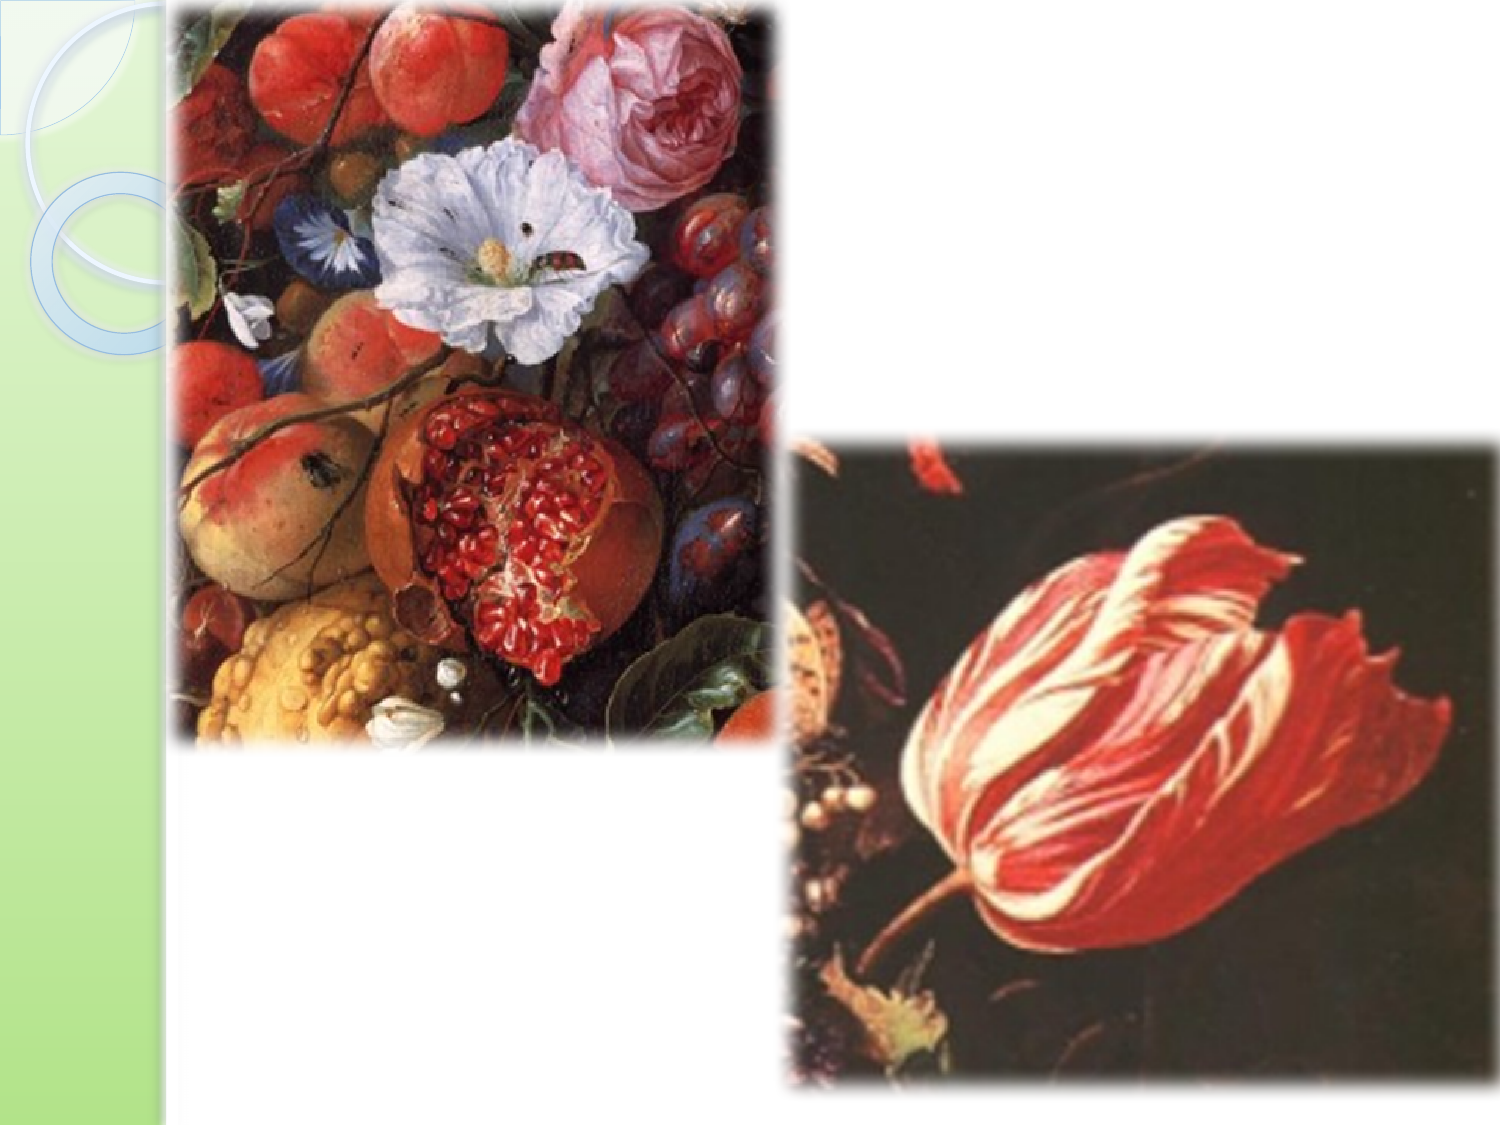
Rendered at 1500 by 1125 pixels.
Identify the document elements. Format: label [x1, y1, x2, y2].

picture [158, 0, 793, 757]
picture [773, 426, 1500, 1104]
